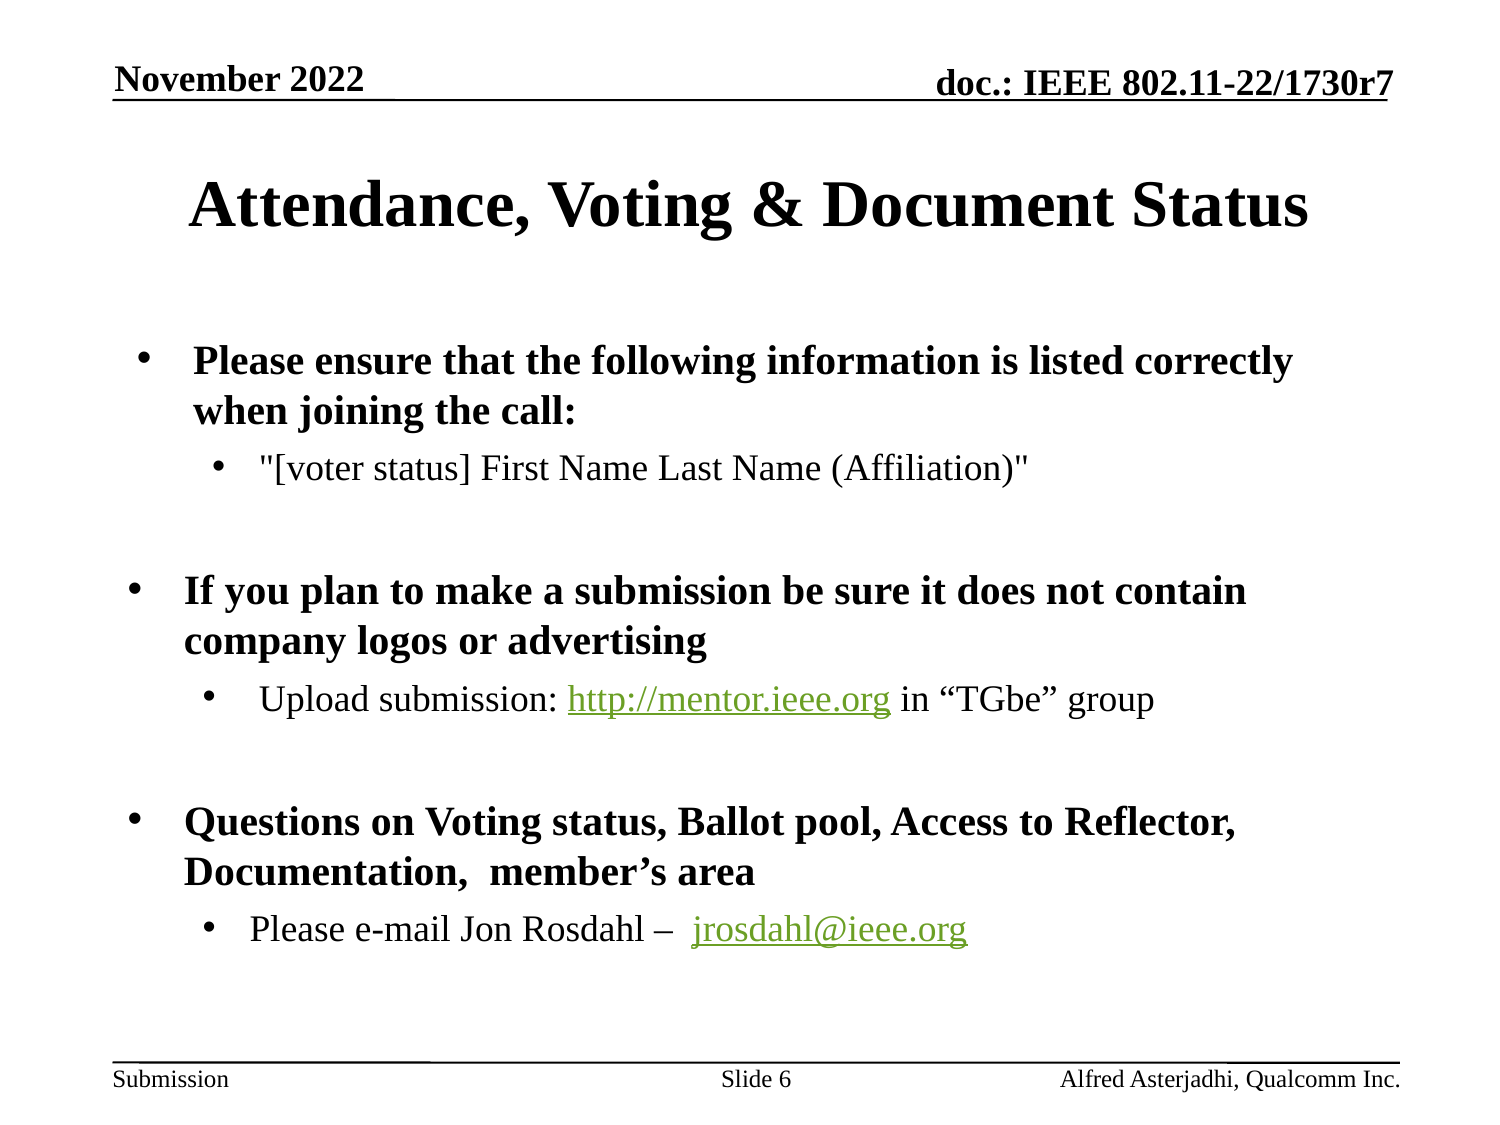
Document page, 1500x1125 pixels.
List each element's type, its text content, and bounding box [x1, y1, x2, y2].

title Attendance, Voting & Document Status [112, 112, 1388, 288]
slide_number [114, 54, 423, 100]
slide_number Slide 6 [712, 1061, 800, 1123]
footer Alfred Asterjadhi, Qualcomm Inc. [878, 1061, 1402, 1093]
list Please ensure that the following information is listed correctly when joining the call: "[voter status] First Name Last Name (Affiliation)" If you plan to make a submission be sure it does not contain company logos or advertising Upload submission: http://mentor.ieee.org in “TGbe” group Questions on Voting status, Ballot pool, Access to Reflector, Documentation, member’s area Please e-mail Jon Rosdahl – jrosdahl@ieee.org [112, 324, 1388, 1038]
